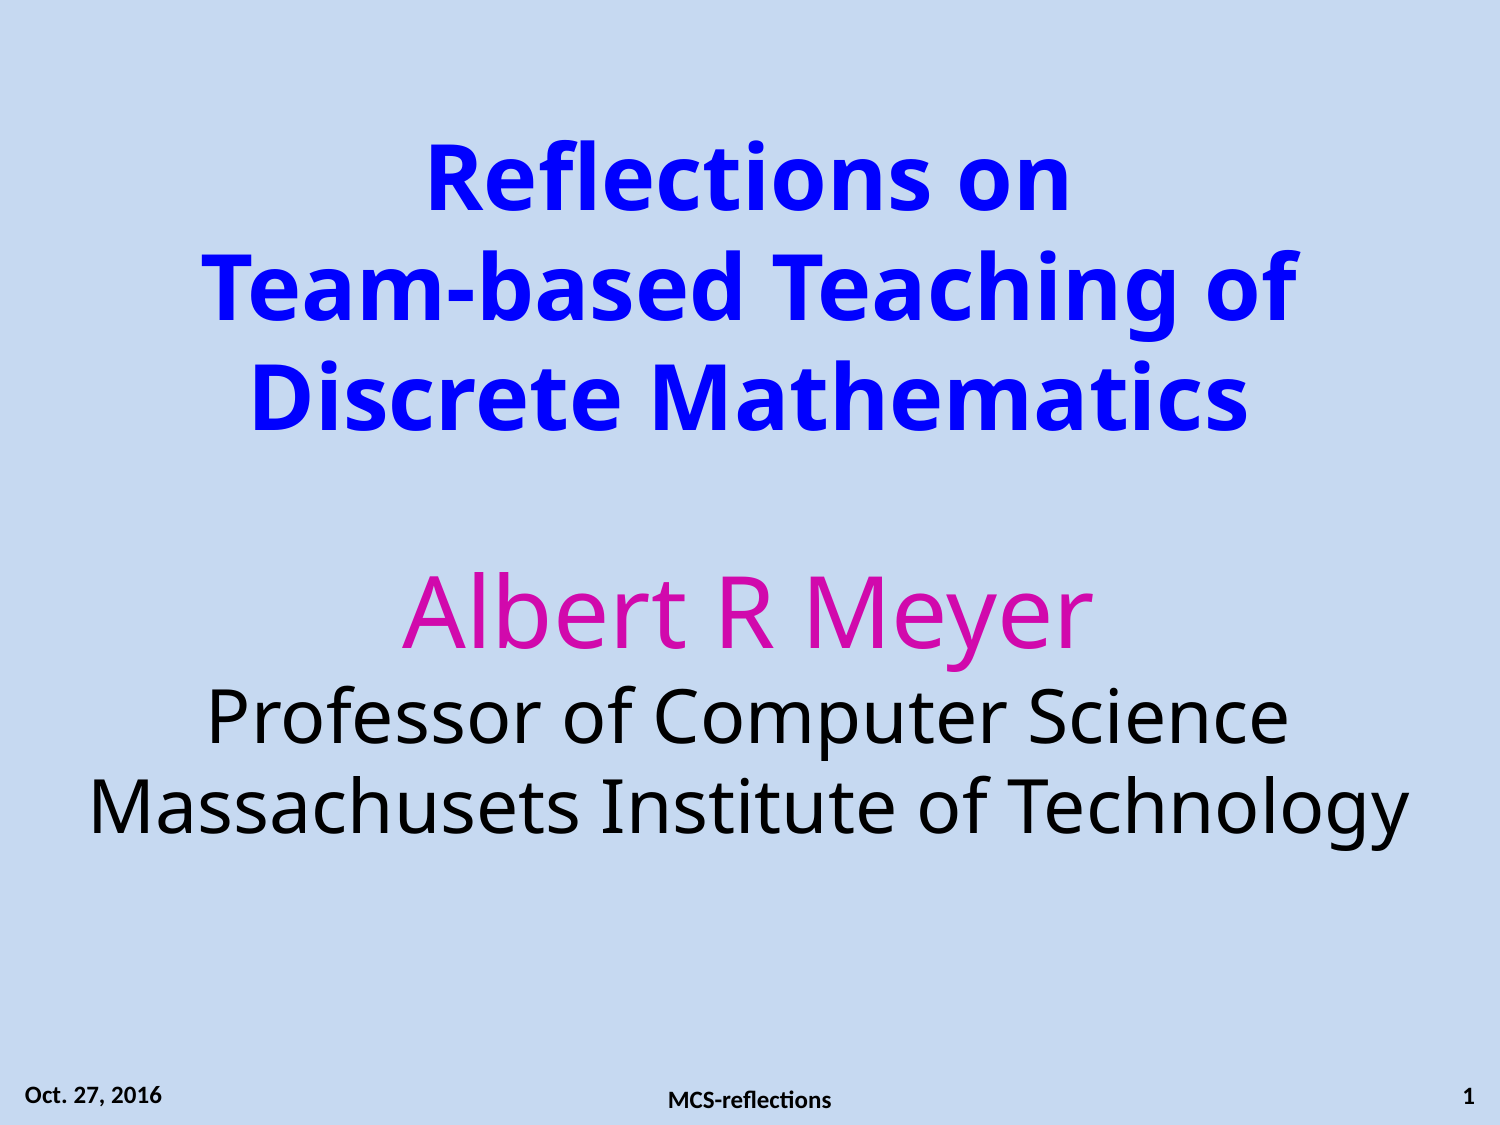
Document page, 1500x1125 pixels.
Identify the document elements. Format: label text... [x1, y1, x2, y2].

slide_number 1 [1140, 1065, 1491, 1125]
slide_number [9, 1063, 360, 1123]
footer MCS-reflections [512, 1068, 988, 1125]
text_box Reflections on Team-based Teaching of Discrete Mathematics Albert R Meyer Professor of Computer Science Massachusets Institute of Technology [19, 111, 1479, 856]
